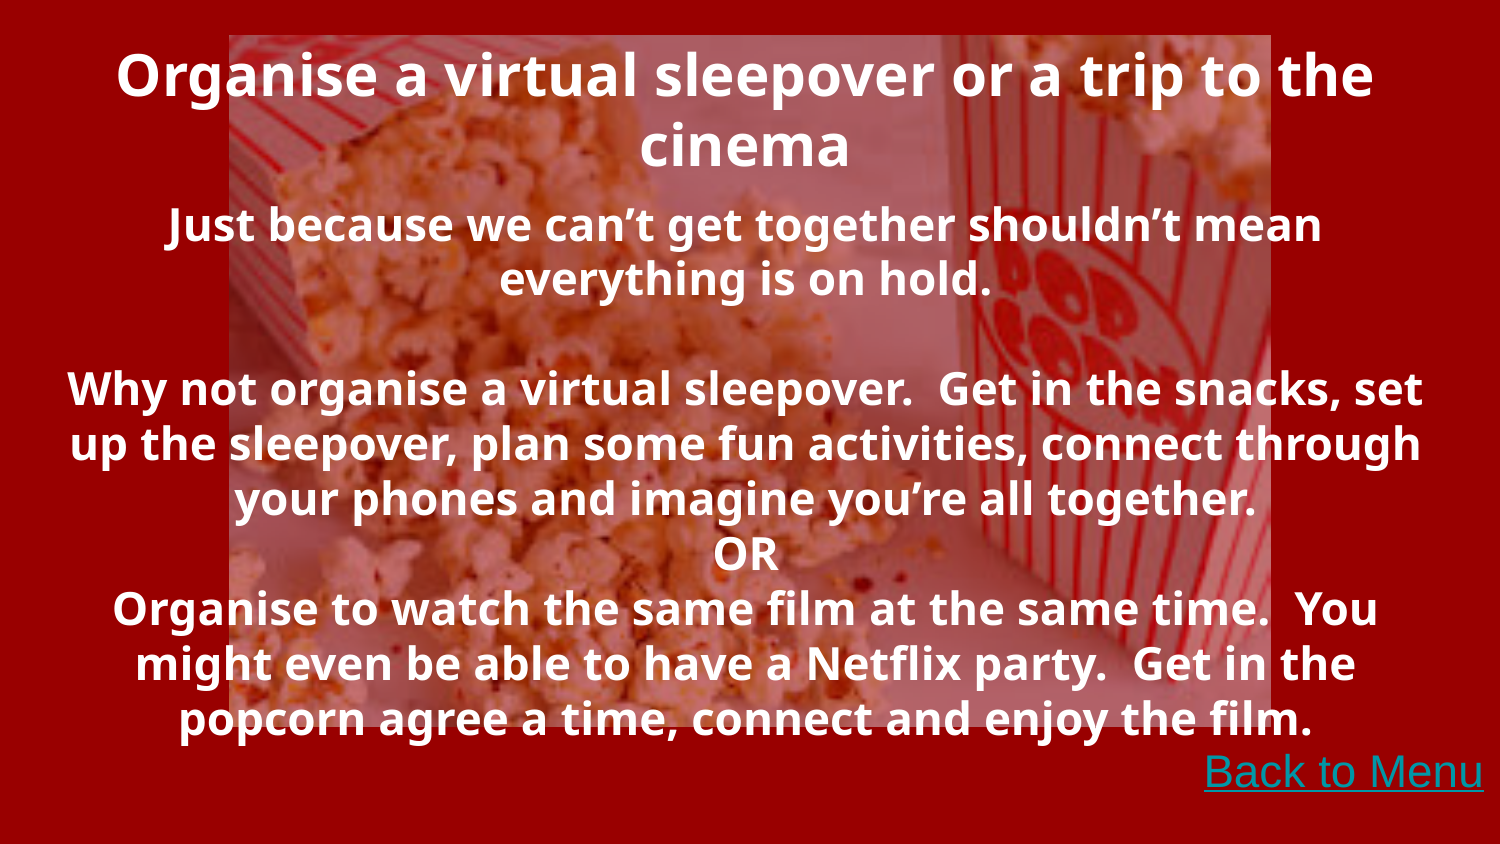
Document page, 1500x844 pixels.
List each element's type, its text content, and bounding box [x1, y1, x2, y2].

text_box Back to Menu [1187, 726, 1500, 844]
text_box Just because we can’t get together shouldn’t mean everything is on hold. Why not organise a virtual sleepover. Get in the snacks, set up the sleepover, plan some fun activities, connect through your phones and imagine you’re all together. OR Organise to watch the same film at the same time. You might even be able to have a Netflix party. Get in the popcorn agree a time, connect and enjoy the film. [1275, 180, 1466, 321]
text_box Just because we can’t get together shouldn’t mean everything is on hold. Why not organise a virtual sleepover. Get in the snacks, set up the sleepover, plan some fun activities, connect through your phones and imagine you’re all together. OR Organise to watch the same film at the same time. You might even be able to have a Netflix party. Get in the popcorn agree a time, connect and enjoy the film. [26, 180, 224, 321]
picture [229, 35, 1271, 727]
text_box Organise a virtual sleepover or a trip to the cinema [26, 23, 1466, 164]
